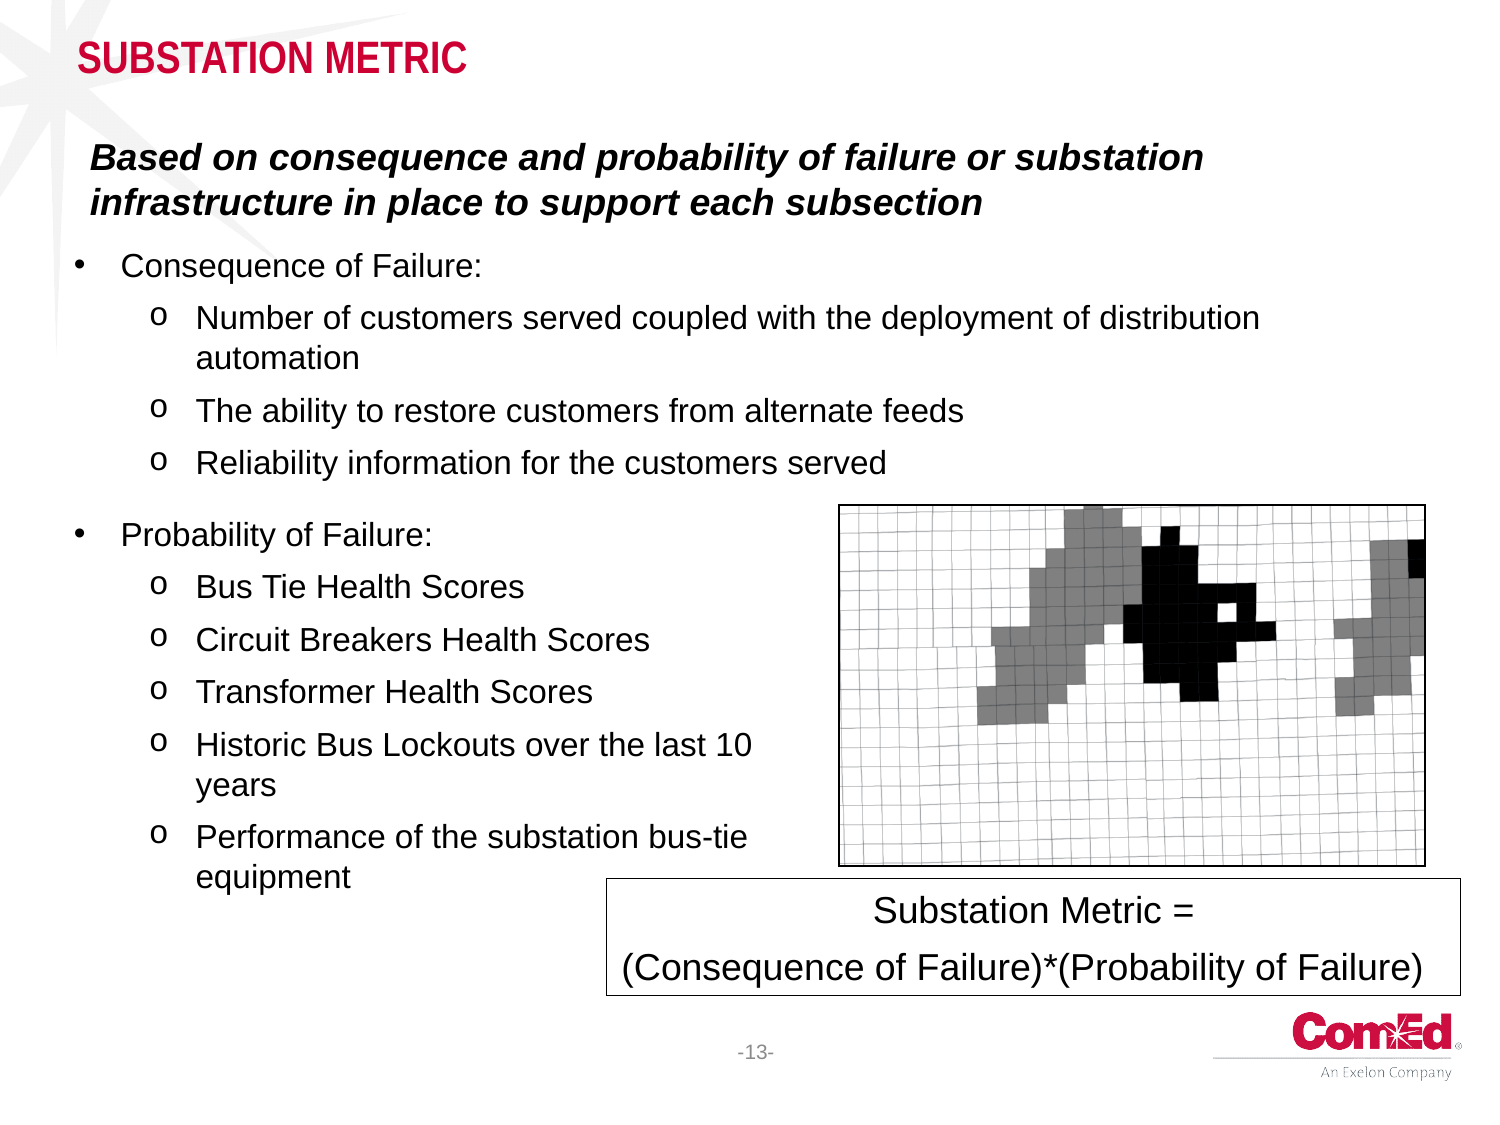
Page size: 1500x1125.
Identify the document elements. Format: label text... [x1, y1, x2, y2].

text_box Probability of Failure: Bus Tie Health Scores Circuit Breakers Health Scores Transformer Health Scores Historic Bus Lockouts over the last 10 years Performance of the substation bus-tie equipment [58, 505, 809, 955]
slide_number -12- [667, 1021, 845, 1082]
picture [839, 505, 1425, 866]
text_box Consequence of Failure: Number of customers served coupled with the deployment of distribution automation The ability to restore customers from alternate feeds Reliability information for the customers served [58, 236, 1381, 489]
list Based on consequence and probability of failure or substation infrastructure in place to support each subsection [75, 125, 1428, 248]
text_box Substation Metric = (Consequence of Failure)*(Probability of Failure) [606, 878, 1461, 996]
picture [1213, 1012, 1462, 1081]
title Substation Metric [77, 20, 1428, 91]
